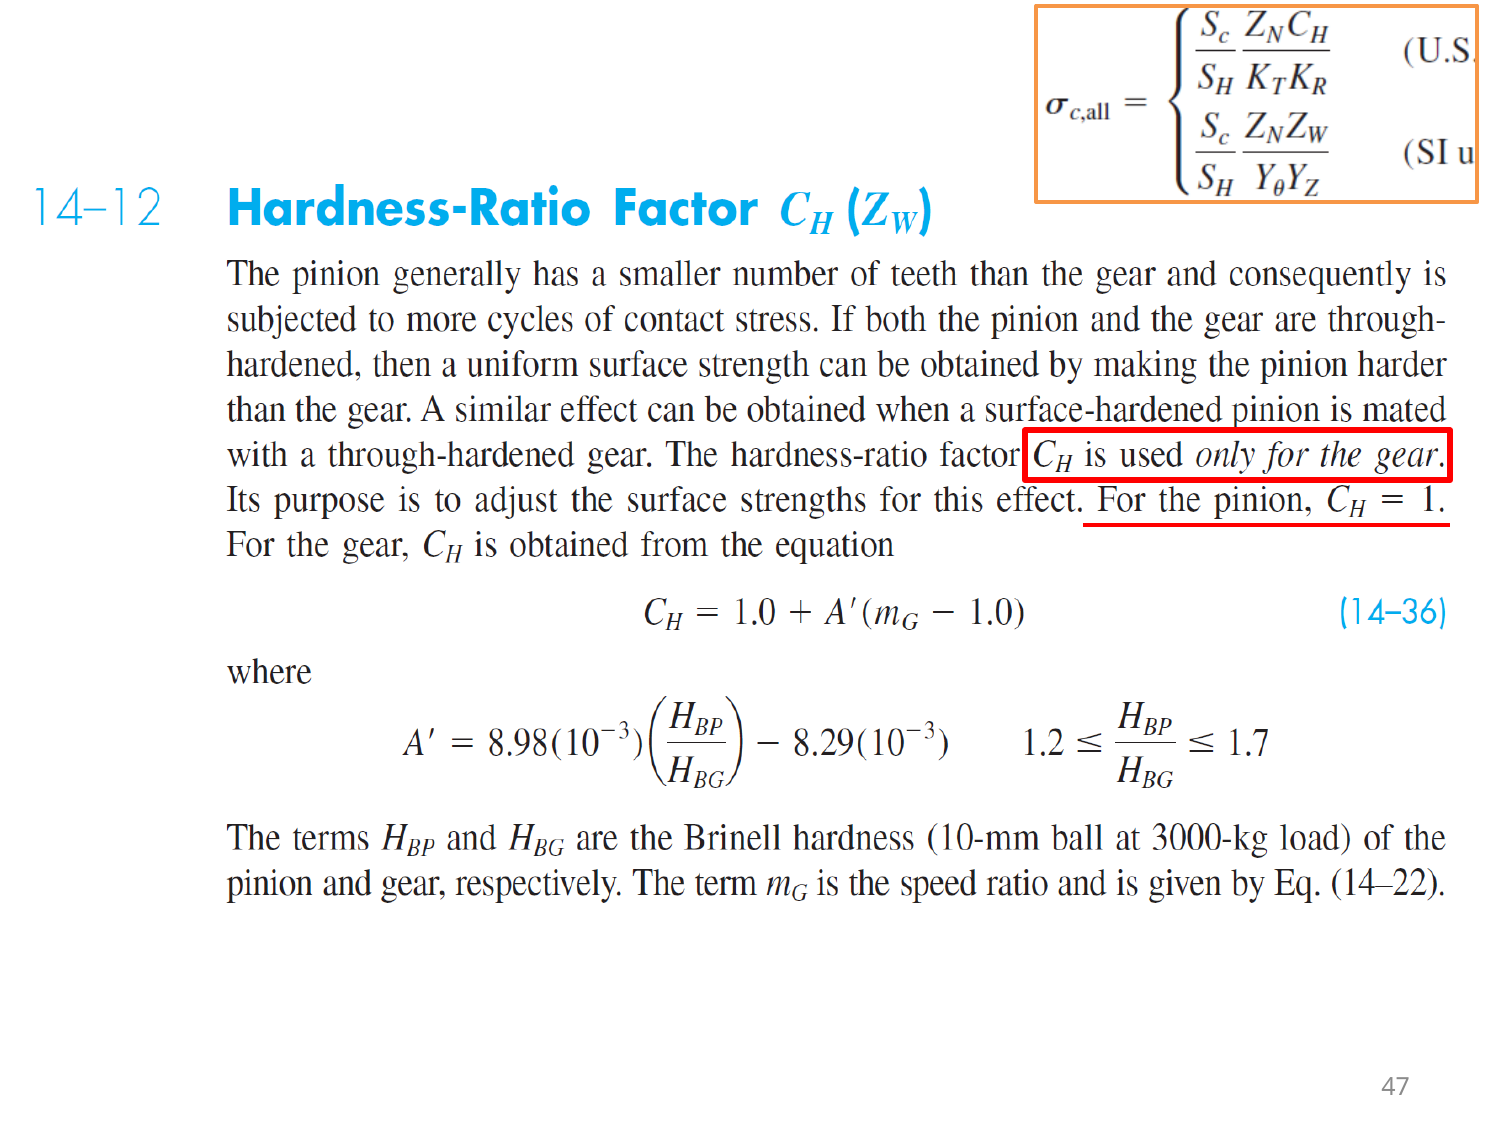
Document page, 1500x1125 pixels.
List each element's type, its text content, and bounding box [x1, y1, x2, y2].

picture [25, 7, 1480, 913]
slide_number 47 [1074, 1057, 1425, 1118]
